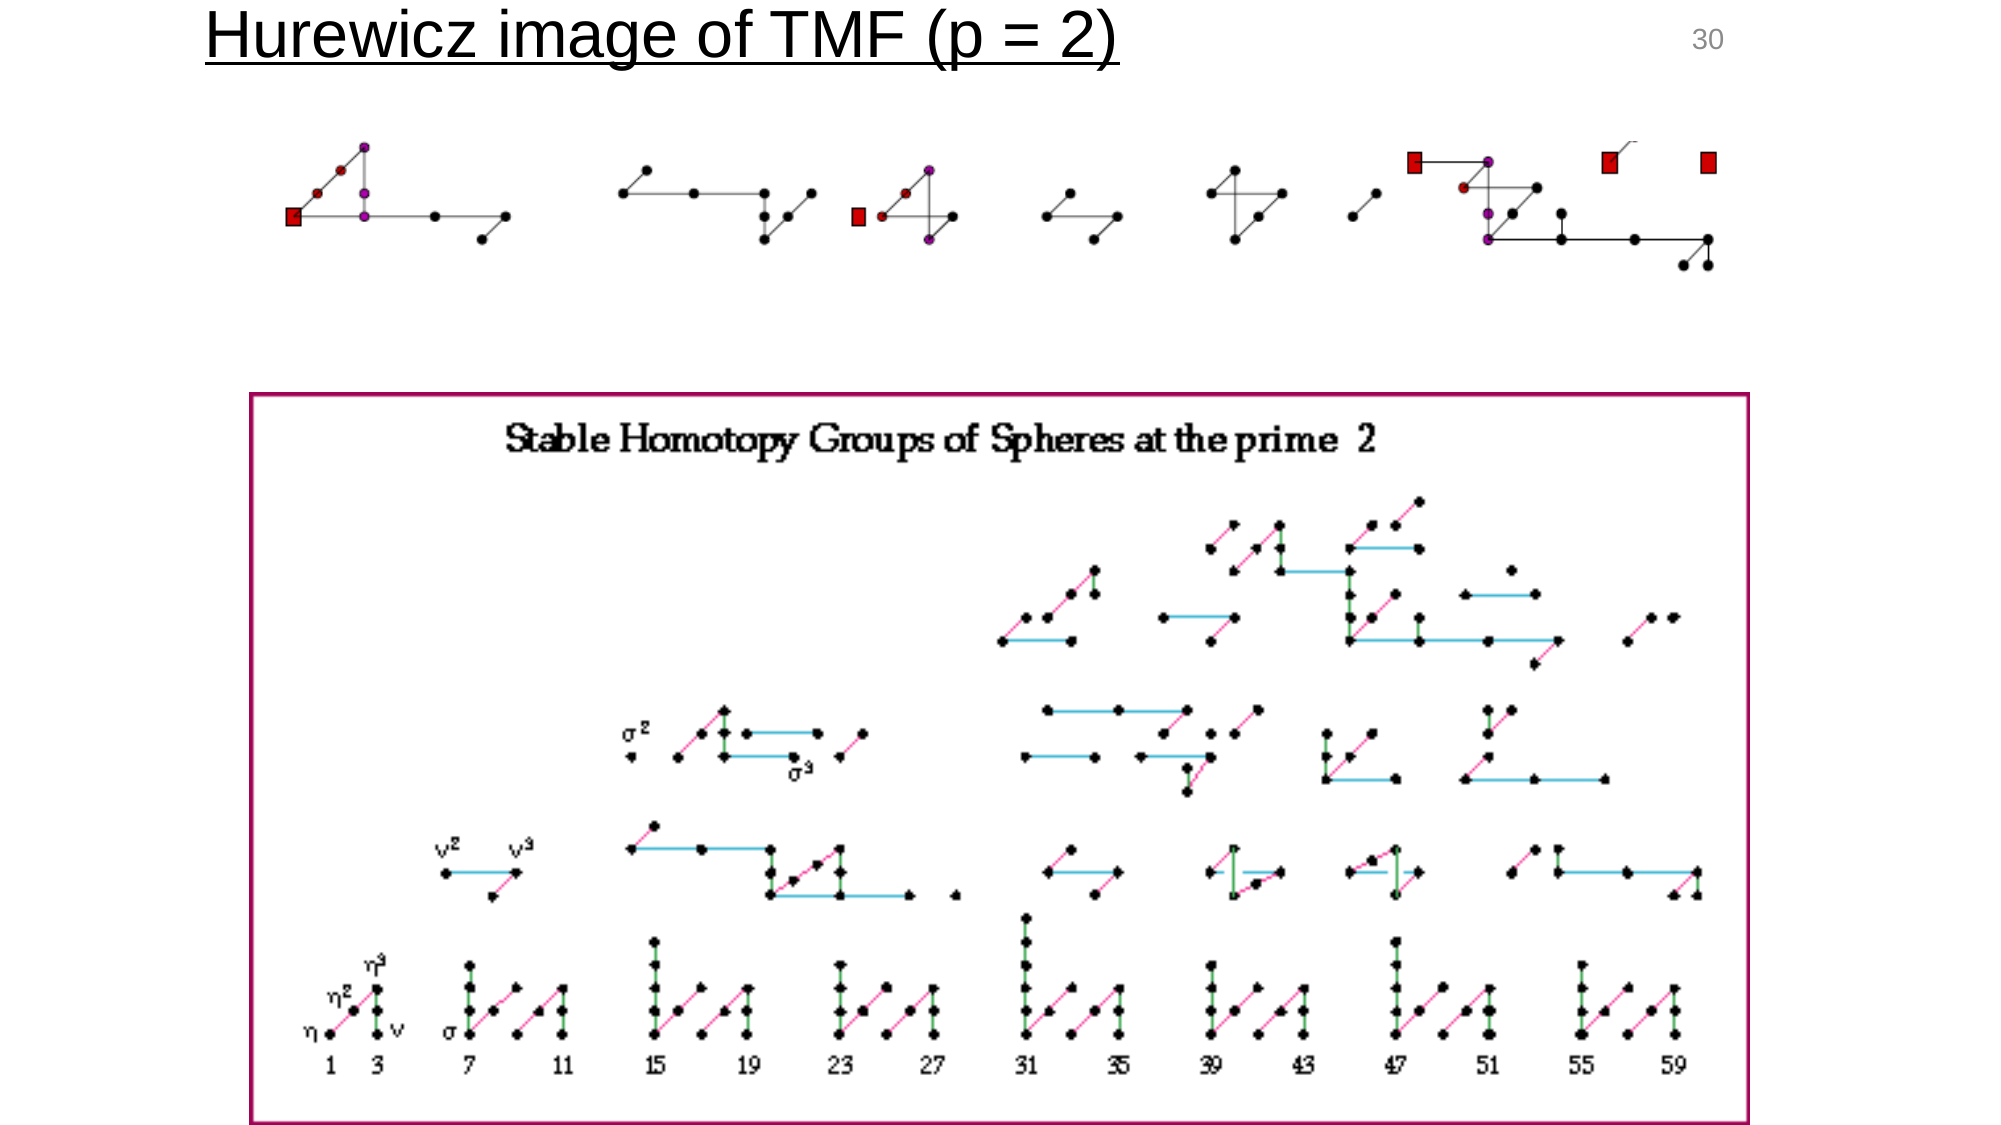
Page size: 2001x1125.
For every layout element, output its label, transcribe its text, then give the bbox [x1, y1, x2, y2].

picture [272, 137, 1726, 285]
slide_number 30 [1389, 12, 1740, 73]
picture [249, 391, 1751, 1125]
title Hurewicz image of TMF (p = 2) [0, 0, 1338, 126]
